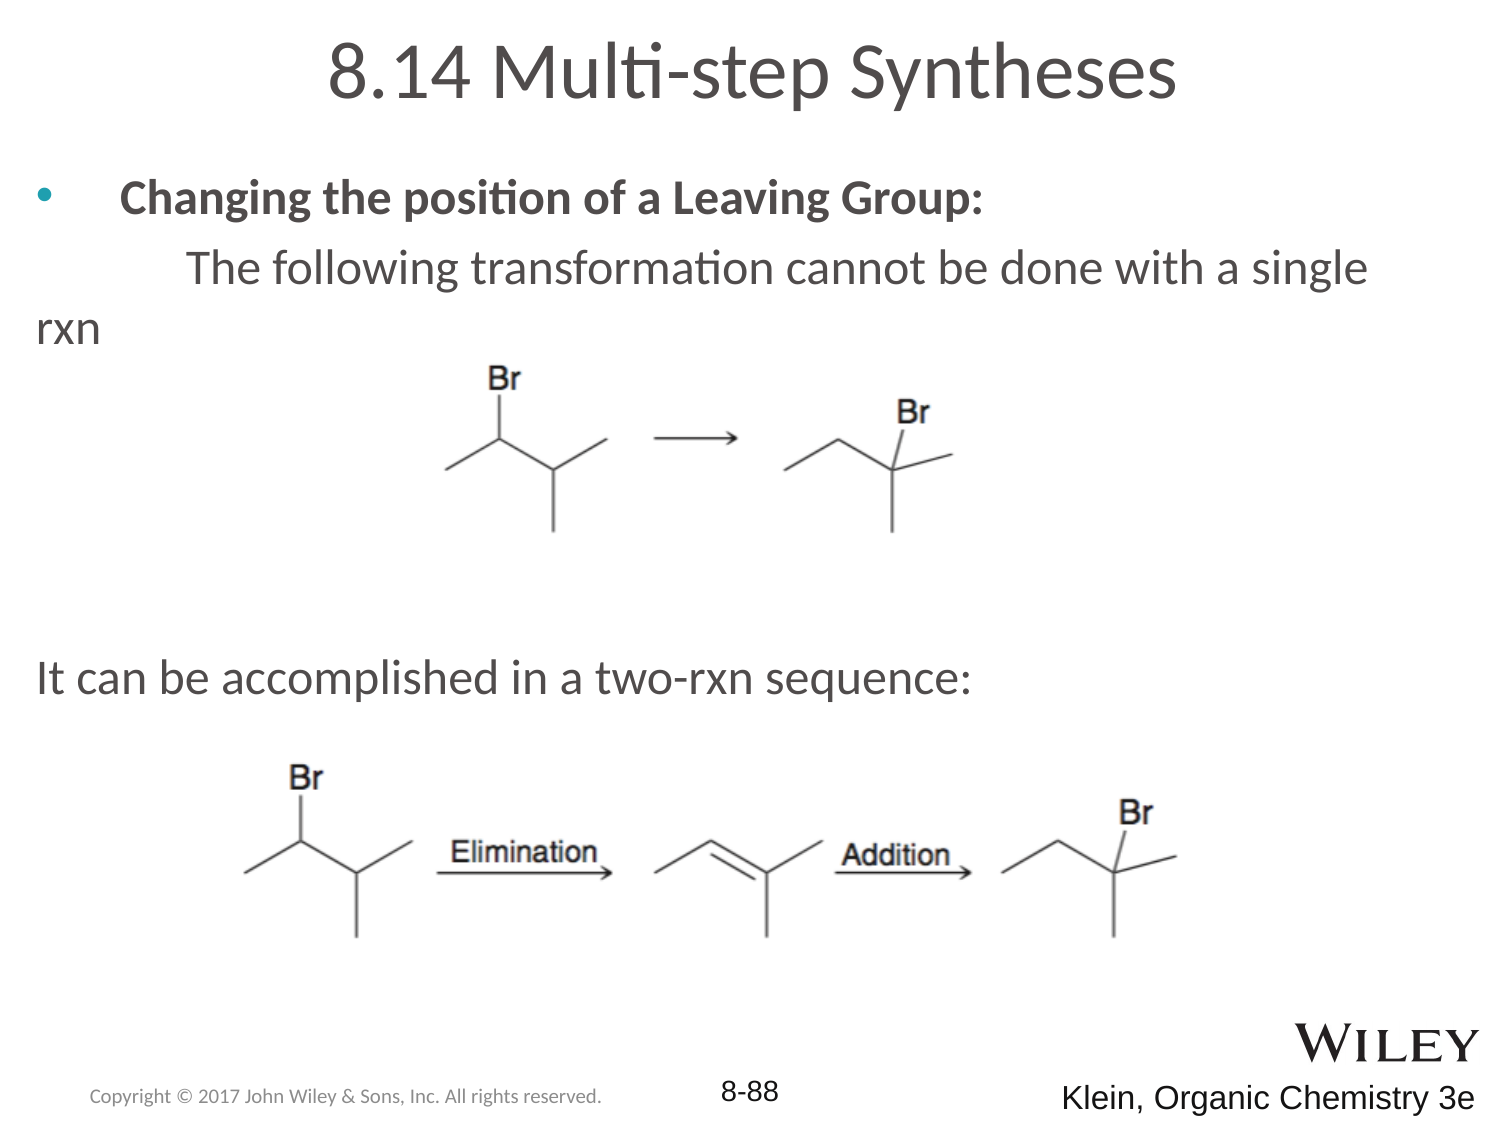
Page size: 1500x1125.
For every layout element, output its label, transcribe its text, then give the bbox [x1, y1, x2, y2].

picture [1292, 1021, 1480, 1065]
picture [236, 751, 1192, 951]
list Changing the position of a Leaving Group: The following transformation cannot be done with a single rxn It can be accomplished in a two-rxn sequence: [20, 156, 1447, 984]
slide_number 8-88 [575, 1065, 925, 1125]
slide_number Copyright © 2017 John Wiley & Sons, Inc. All rights reserved. [75, 1065, 575, 1125]
footer Klein, Organic Chemistry 3e [1025, 1068, 1500, 1125]
title 8.14 Multi-step Syntheses [40, 0, 1467, 132]
picture [430, 339, 965, 553]
